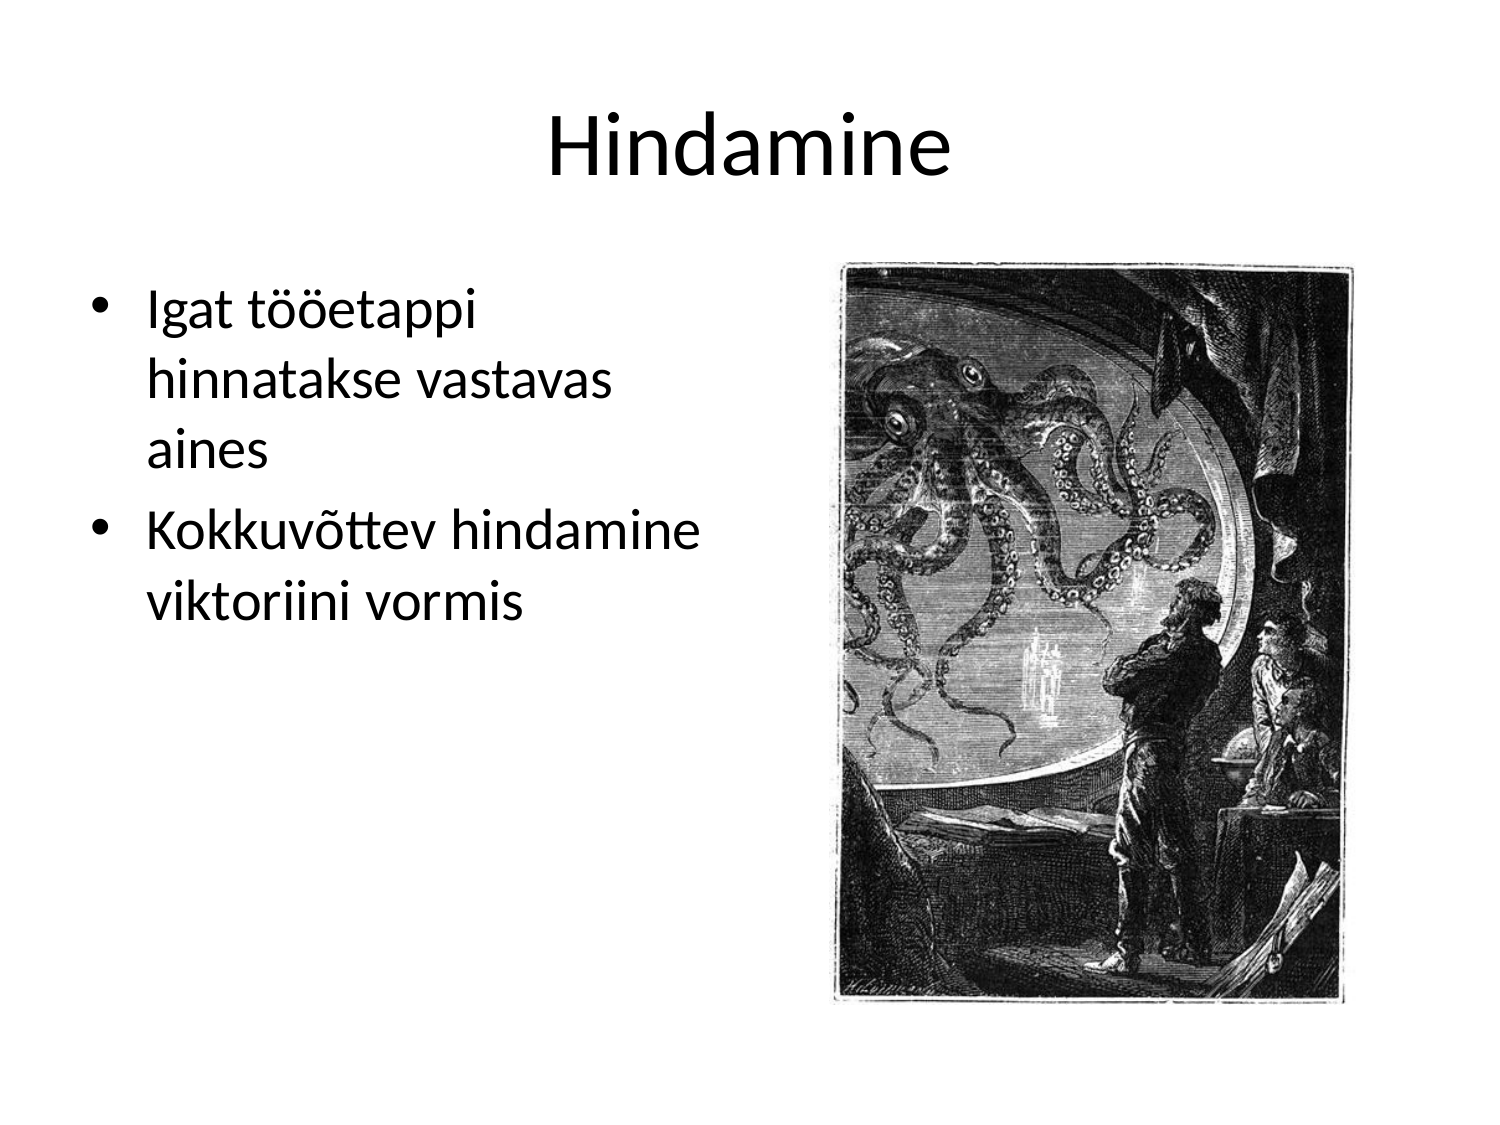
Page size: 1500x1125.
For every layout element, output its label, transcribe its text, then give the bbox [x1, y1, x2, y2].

title Hindamine [75, 45, 1425, 233]
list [828, 262, 1359, 1006]
list Igat tööetappi hinnatakse vastavas aines Kokkuvõttev hindamine viktoriini vormis [75, 262, 738, 1005]
